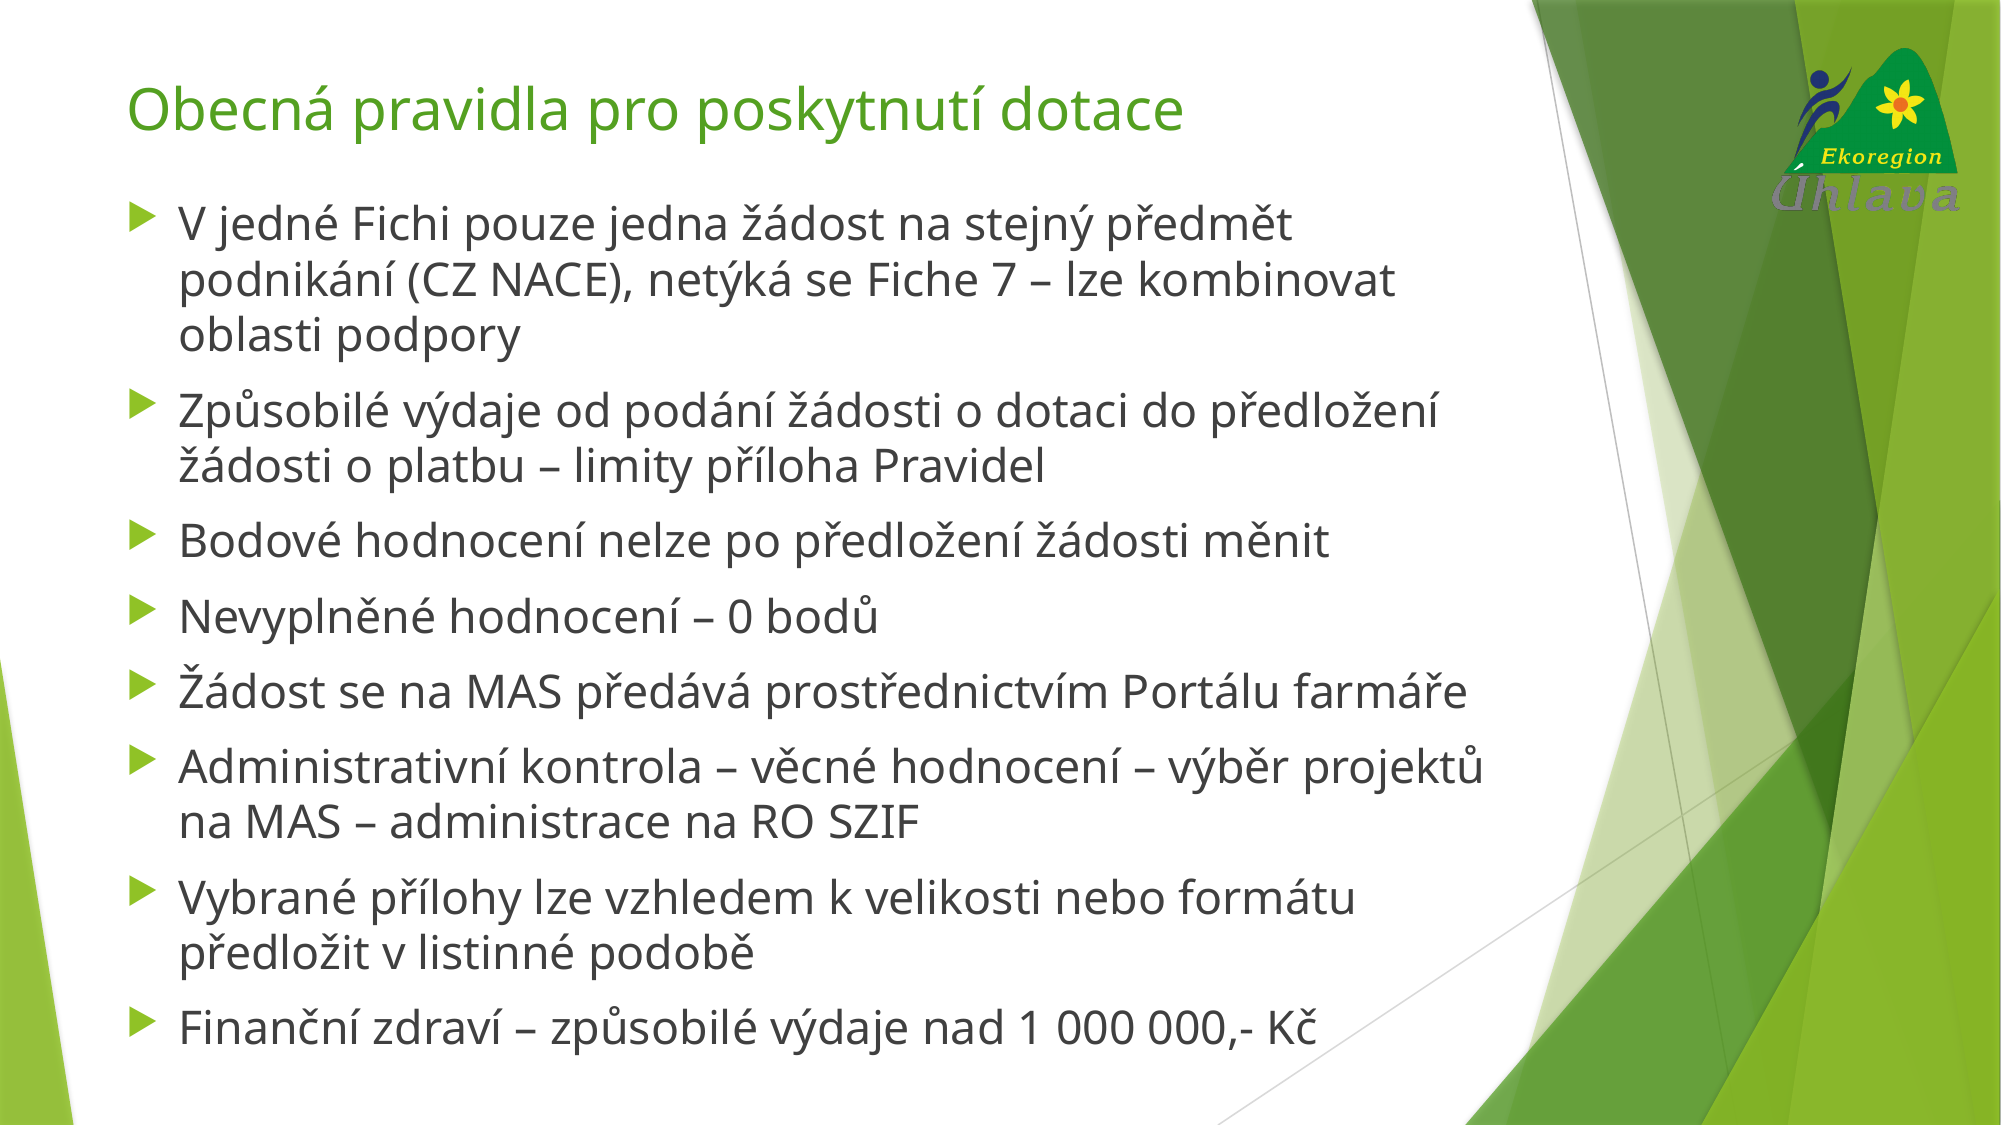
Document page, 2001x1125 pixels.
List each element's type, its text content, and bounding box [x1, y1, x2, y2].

picture [1771, 47, 1961, 212]
list V jedné Fichi pouze jedna žádost na stejný předmět podnikání (CZ NACE), netýká se Fiche 7 – lze kombinovat oblasti podpory Způsobilé výdaje od podání žádosti o dotaci do předložení žádosti o platbu – limity příloha Pravidel Bodové hodnocení nelze po předložení žádosti měnit Nevyplněné hodnocení – 0 bodů Žádost se na MAS předává prostřednictvím Portálu farmáře Administrativní kontrola – věcné hodnocení – výběr projektů na MAS – administrace na RO SZIF Vybrané přílohy lze vzhledem k velikosti nebo formátu předložit v listinné podobě Finanční zdraví – způsobilé výdaje nad 1 000 000,- Kč [111, 186, 1522, 1067]
title Obecná pravidla pro poskytnutí dotace [111, 64, 1522, 186]
